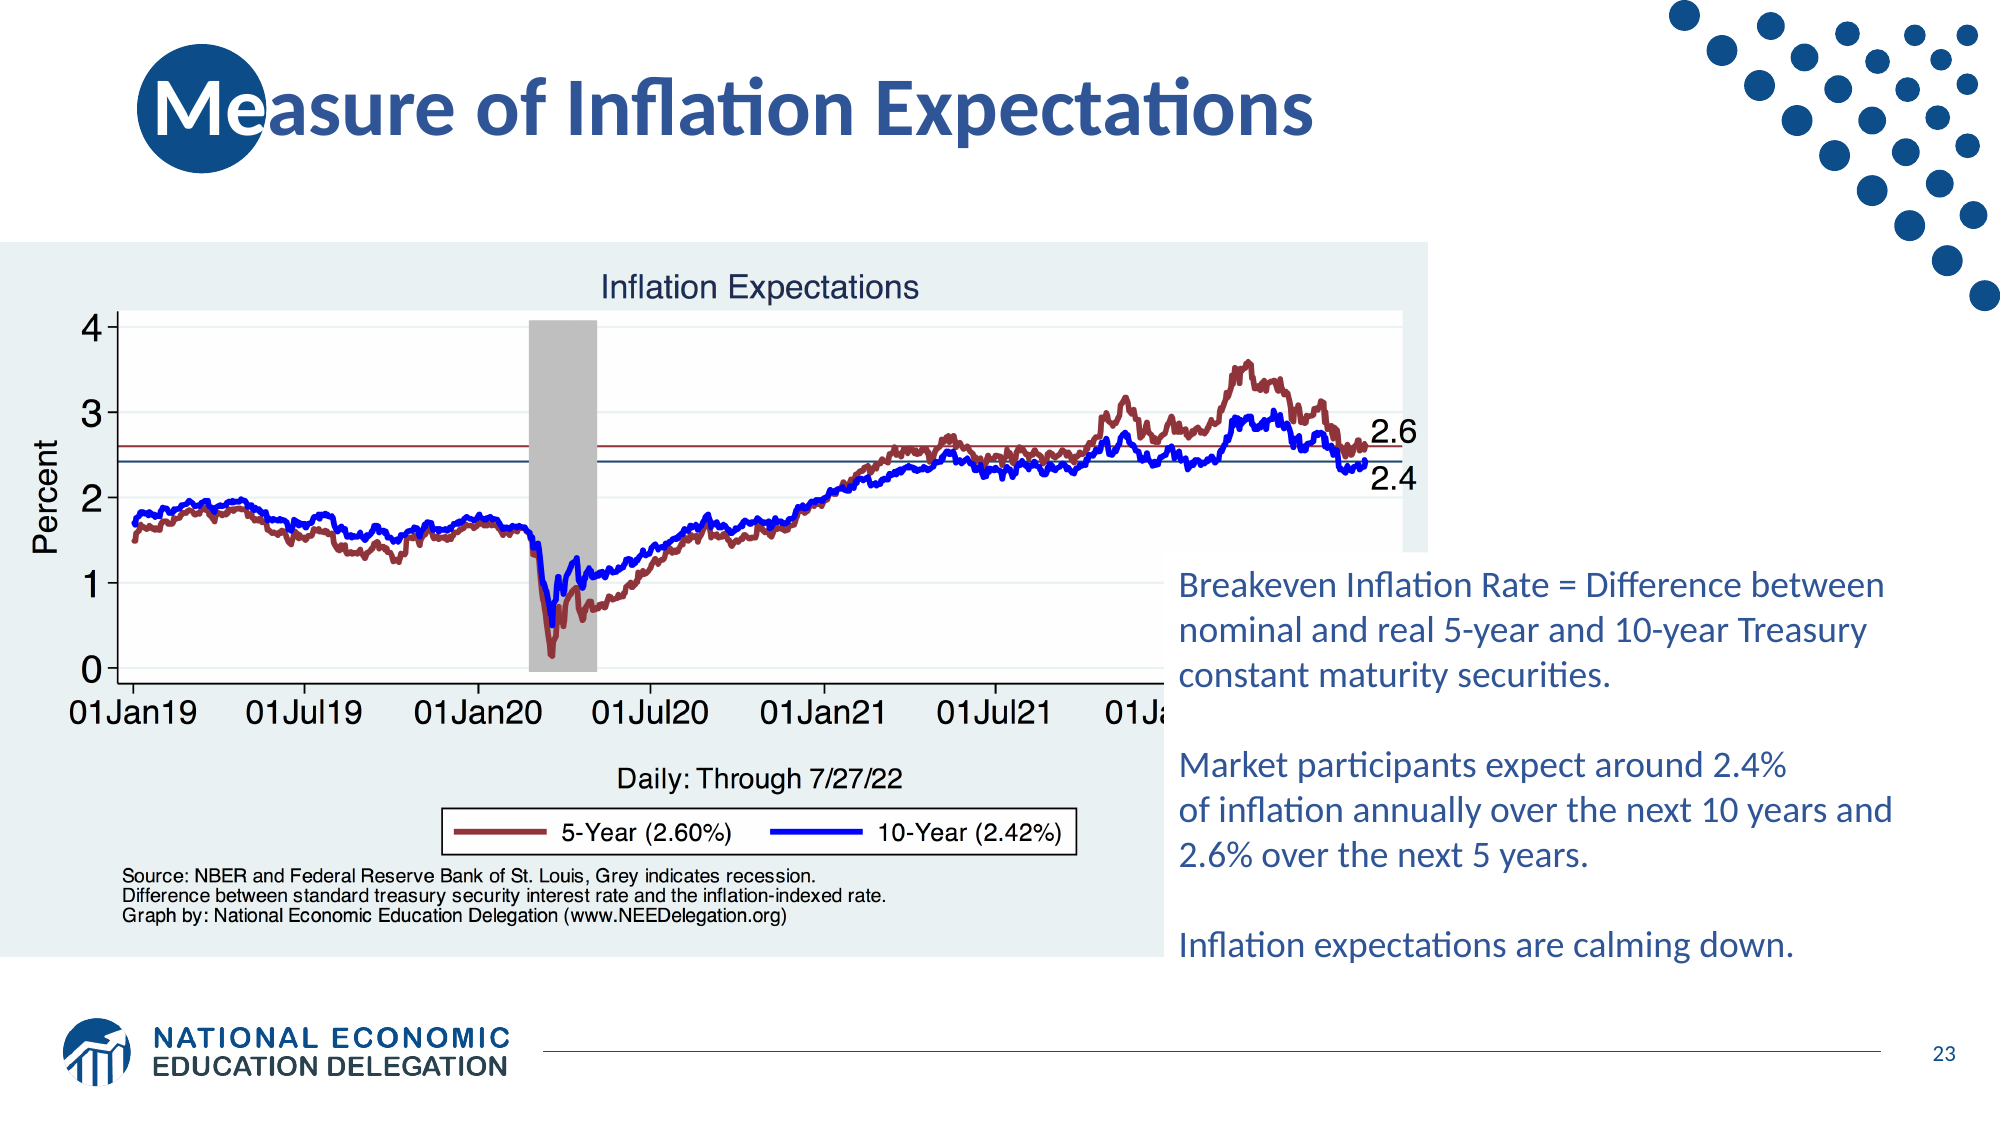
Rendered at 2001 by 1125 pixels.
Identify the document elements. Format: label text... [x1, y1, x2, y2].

text_box Breakeven Inflation Rate = Difference between nominal and real 5-year and 10-year Treasury constant maturity securities. Market participants expect around 2.4% of inflation annually over the next 10 years and 2.6% over the next 5 years. Inflation expectations are calming down. [1164, 552, 1918, 973]
slide_number 23 [1521, 1022, 1972, 1082]
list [0, 242, 1428, 957]
title Measure of Inflation Expectations [137, 0, 1863, 218]
picture [55, 1013, 520, 1091]
